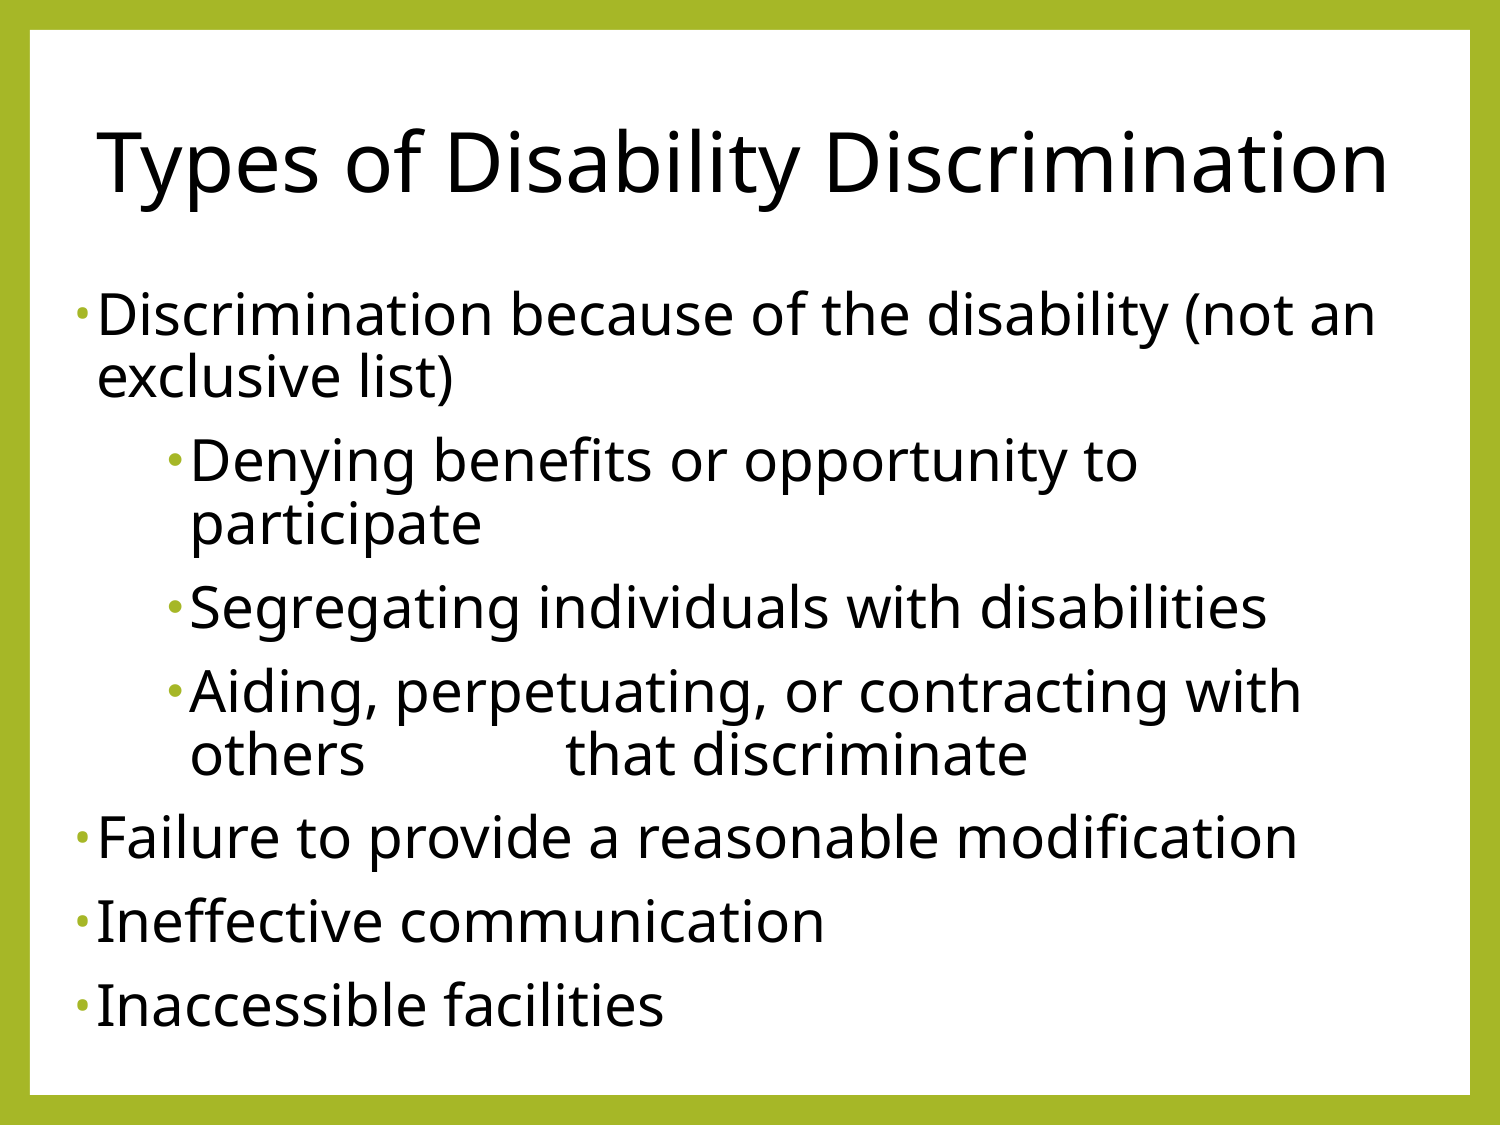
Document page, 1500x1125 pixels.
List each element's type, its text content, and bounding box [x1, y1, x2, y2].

title Types of Disability Discrimination [29, 54, 1459, 278]
list Discrimination because of the disability (not an exclusive list) Denying benefits or opportunity to participate Segregating individuals with disabilities Aiding, perpetuating, or contracting with others that discriminate Failure to provide a reasonable modification Ineffective communication Inaccessible facilities [53, 277, 1447, 1071]
